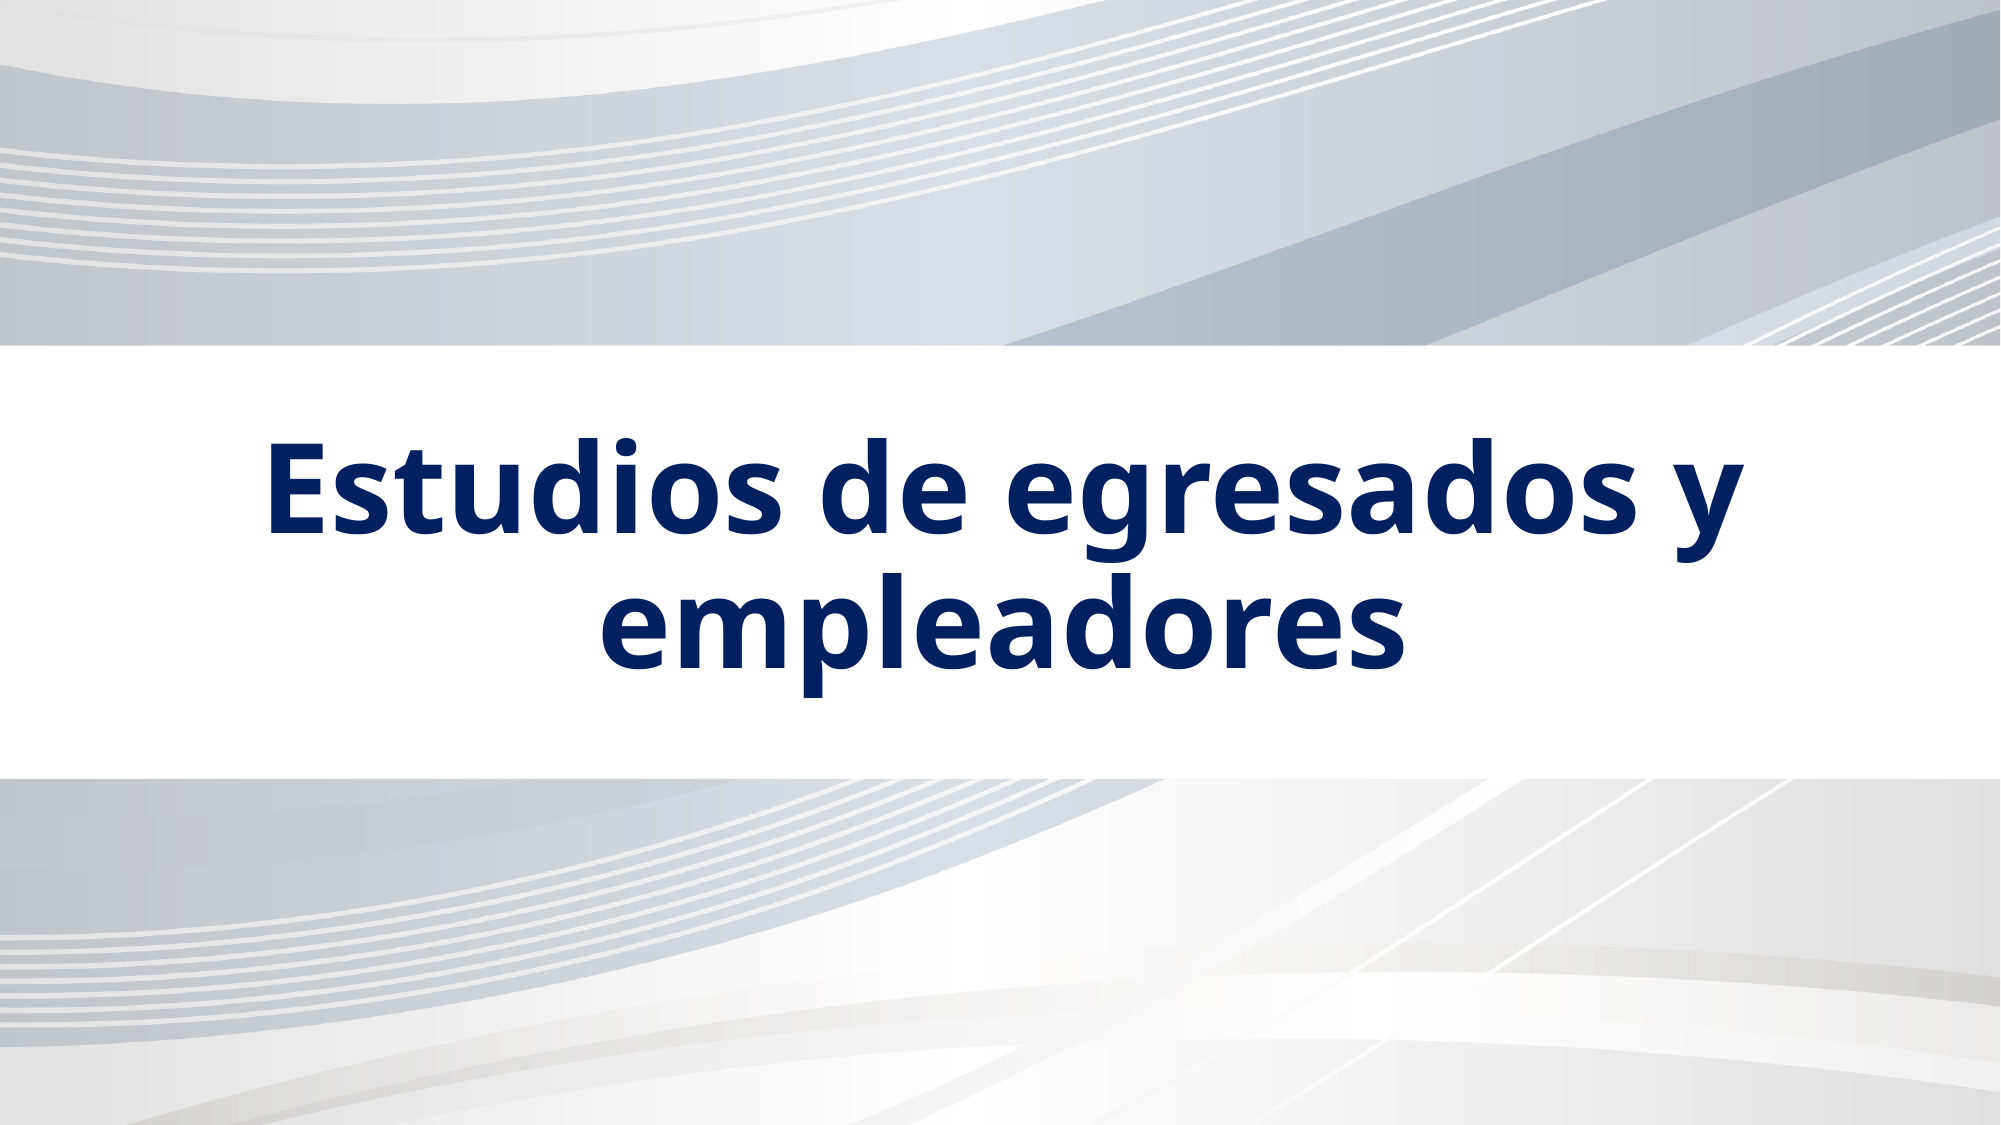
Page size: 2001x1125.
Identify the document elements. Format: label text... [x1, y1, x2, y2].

title Estudios de egresados y empleadores [140, 391, 1866, 704]
picture [0, 0, 2001, 1125]
